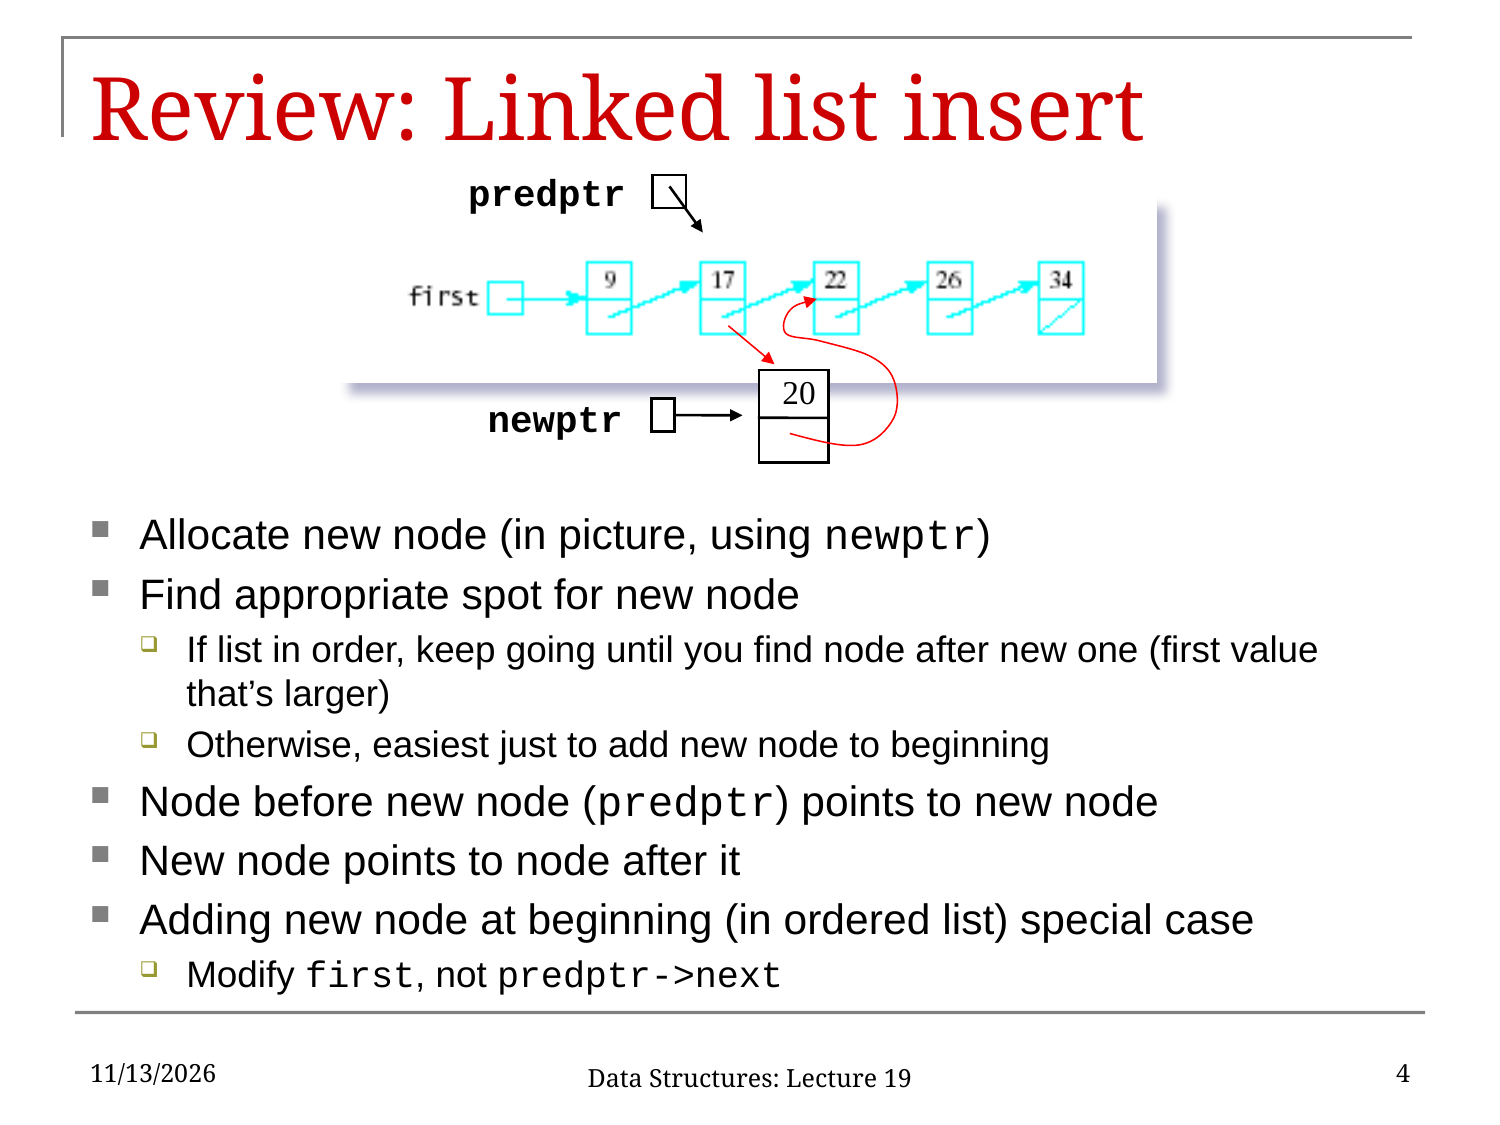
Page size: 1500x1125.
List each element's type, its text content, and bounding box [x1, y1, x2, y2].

text_box [833, 393, 898, 446]
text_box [493, 369, 829, 463]
slide_number 4 [1074, 1023, 1426, 1100]
title Review: Linked list insert [75, 45, 1425, 163]
picture [337, 195, 1157, 384]
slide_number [74, 1023, 426, 1100]
footer Data Structures: Lecture 19 [512, 1024, 988, 1101]
list Allocate new node (in picture, using newptr) Find appropriate spot for new node If list in order, keep going until you find node after new one (first value that’s larger) Otherwise, easiest just to add new node to beginning Node before new node (predptr) points to new node New node points to node after it Adding new node at beginning (in ordered list) special case Modify first, not predptr->next [75, 500, 1425, 1006]
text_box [480, 168, 711, 246]
